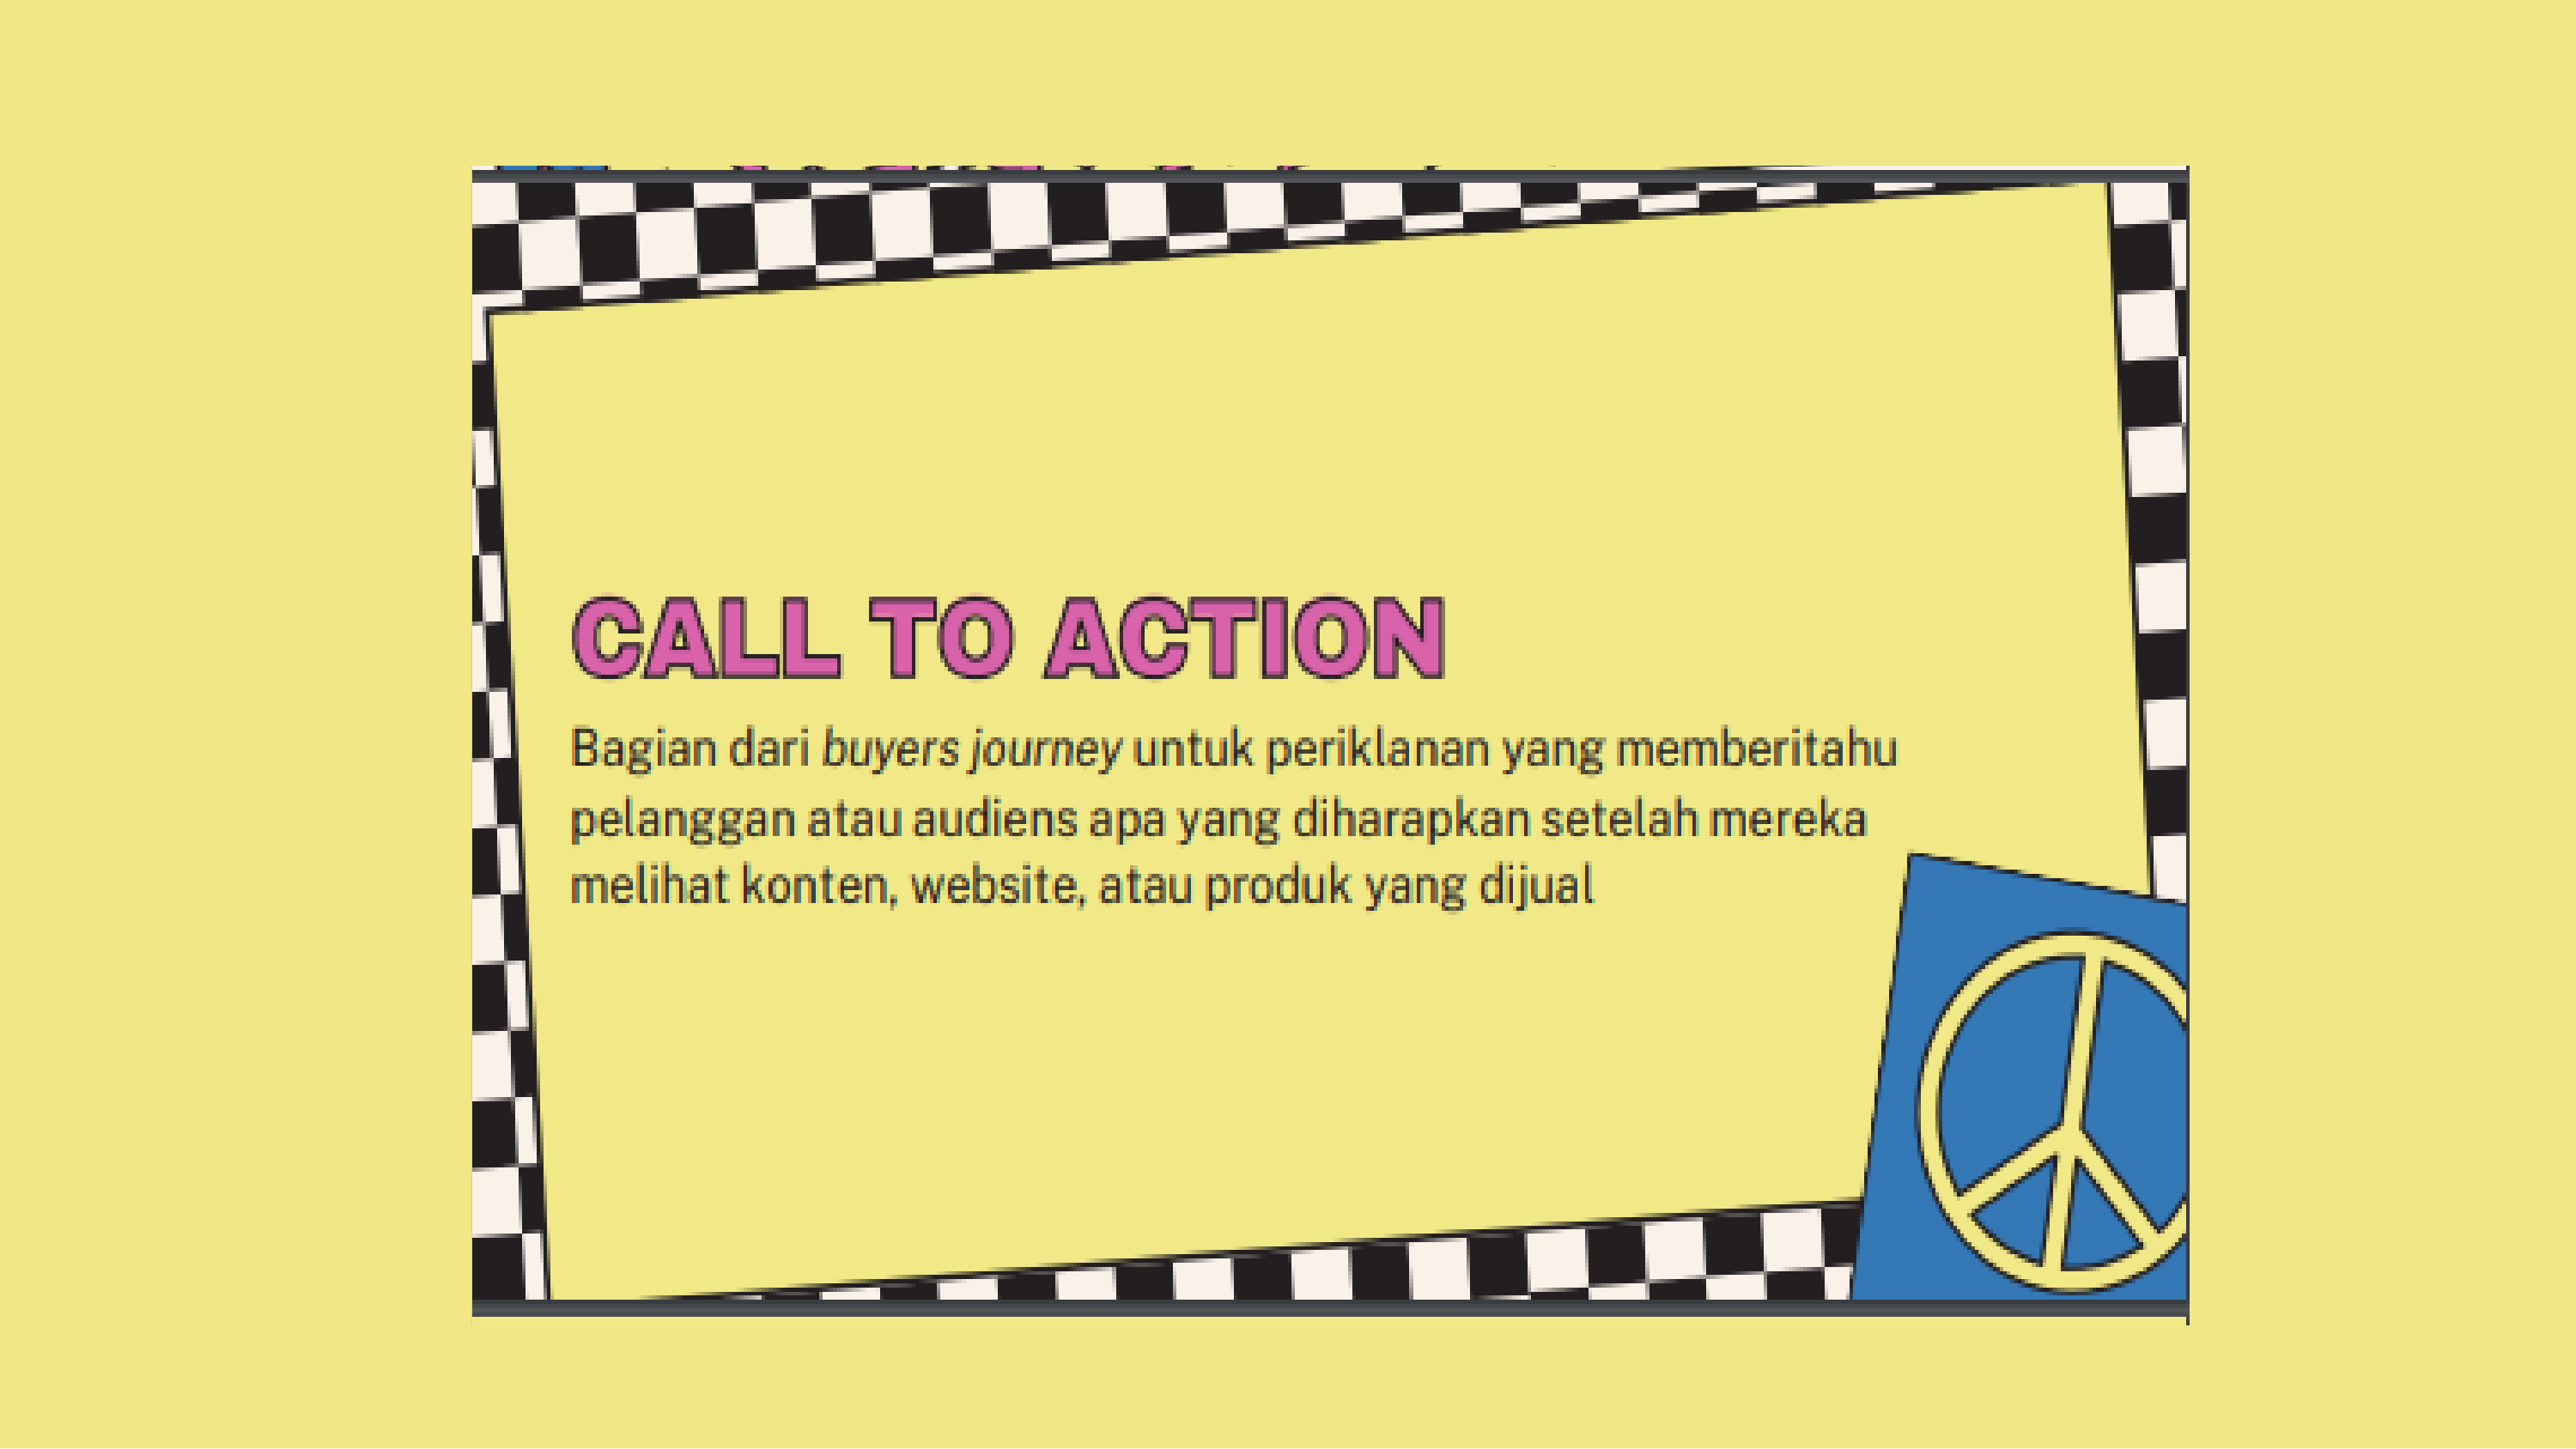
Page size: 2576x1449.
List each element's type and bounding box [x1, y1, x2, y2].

text_box [0, 0, 2576, 1449]
picture [471, 166, 2190, 1325]
